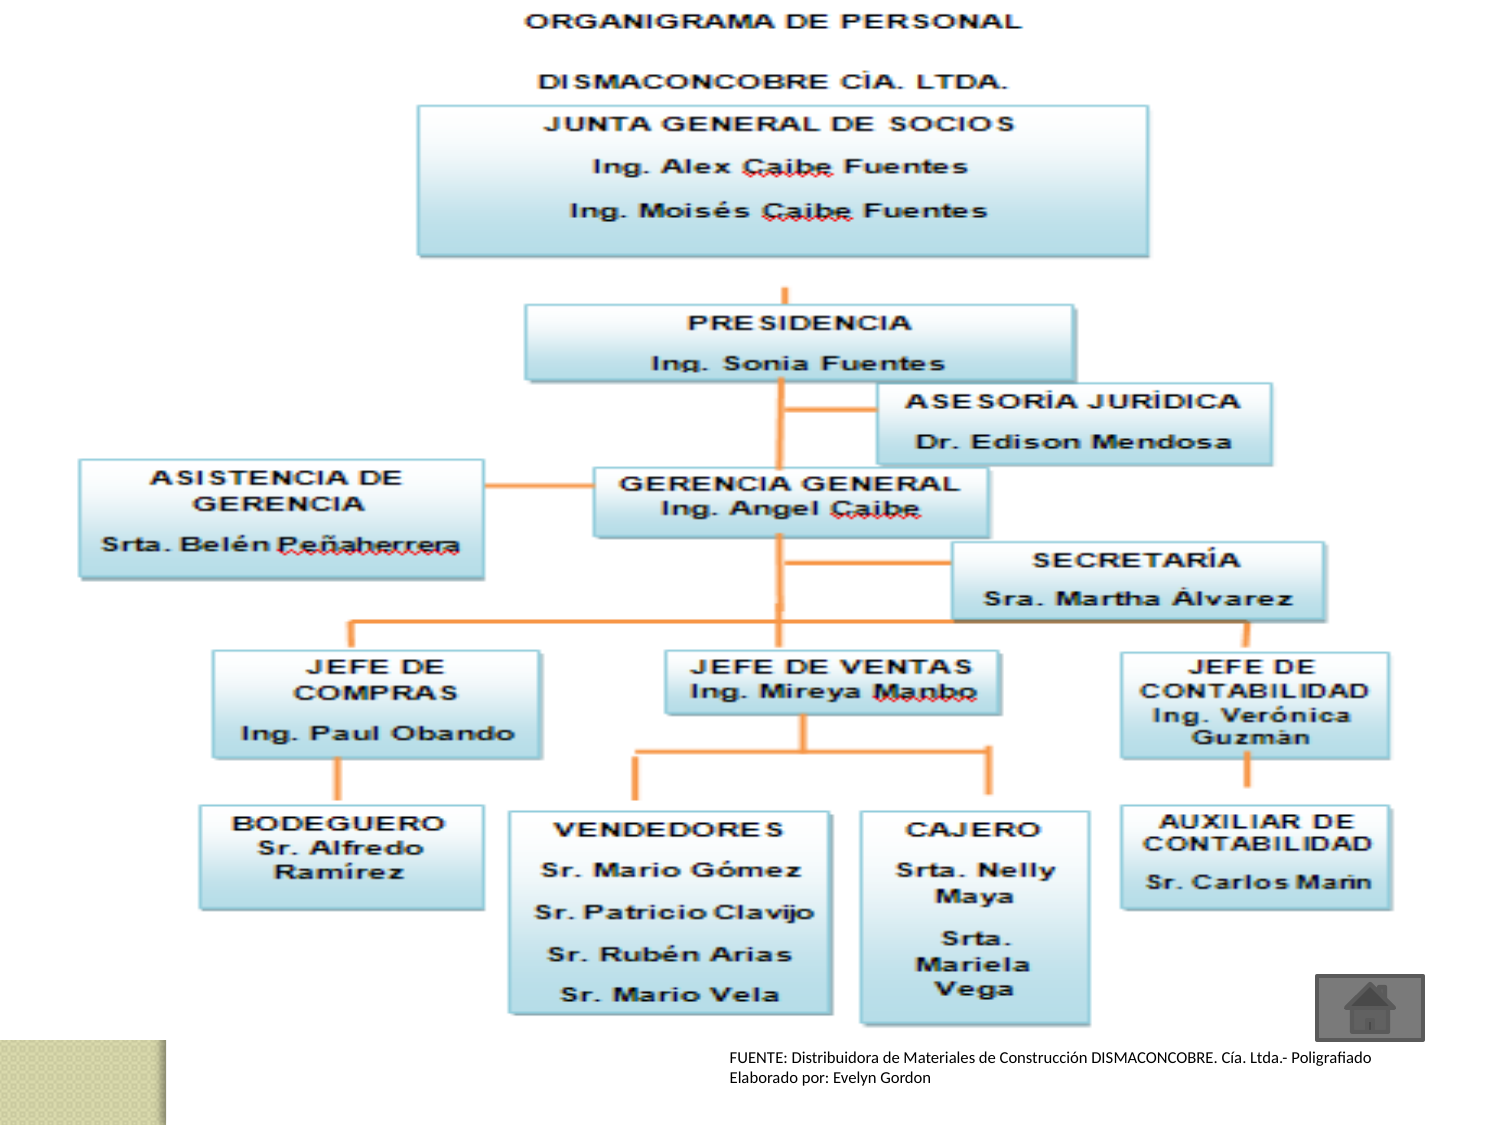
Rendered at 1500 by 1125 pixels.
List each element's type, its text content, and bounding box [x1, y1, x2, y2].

text_box FUENTE: Distribuidora de Materiales de Construcción DISMACONCOBRE. Cía. Ltda.- Poligrafiado Elaborado por: Evelyn Gordon [714, 1052, 1465, 1095]
picture [0, 0, 1466, 1041]
